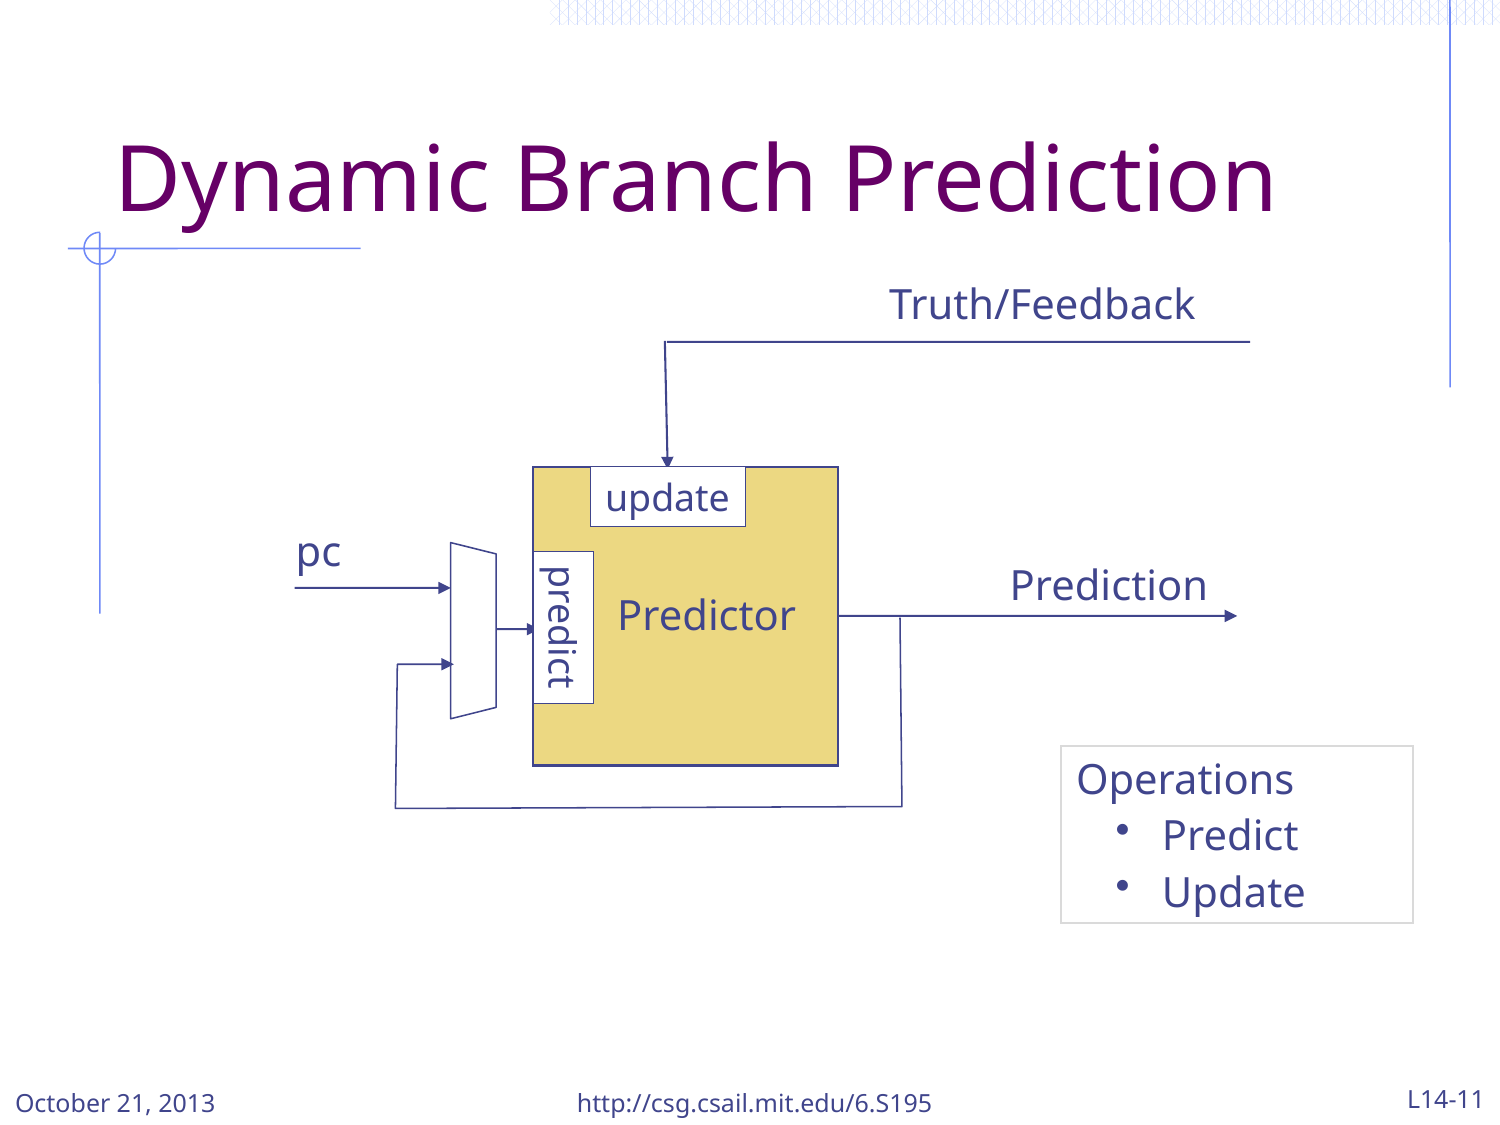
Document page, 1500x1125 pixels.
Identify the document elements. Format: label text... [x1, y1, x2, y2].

text_box Predictor [602, 581, 812, 647]
text_box Prediction [994, 551, 1223, 616]
text_box [661, 340, 674, 466]
title Dynamic Branch Prediction [99, 49, 1376, 238]
text_box predict [533, 551, 594, 655]
text_box Truth/Feedback [834, 270, 1251, 335]
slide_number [0, 1049, 313, 1125]
text_box Operations Predict Update [1061, 745, 1414, 923]
text_box [839, 609, 1238, 623]
text_box pc [280, 517, 357, 582]
text_box update [590, 466, 746, 527]
text_box [497, 622, 533, 636]
text_box [395, 617, 903, 809]
footer http://csg.csail.mit.edu/6.S195 [508, 1049, 1002, 1125]
slide_number L14-11 [1187, 1049, 1500, 1125]
text_box [533, 466, 838, 649]
text_box [450, 542, 497, 664]
text_box [294, 581, 451, 595]
